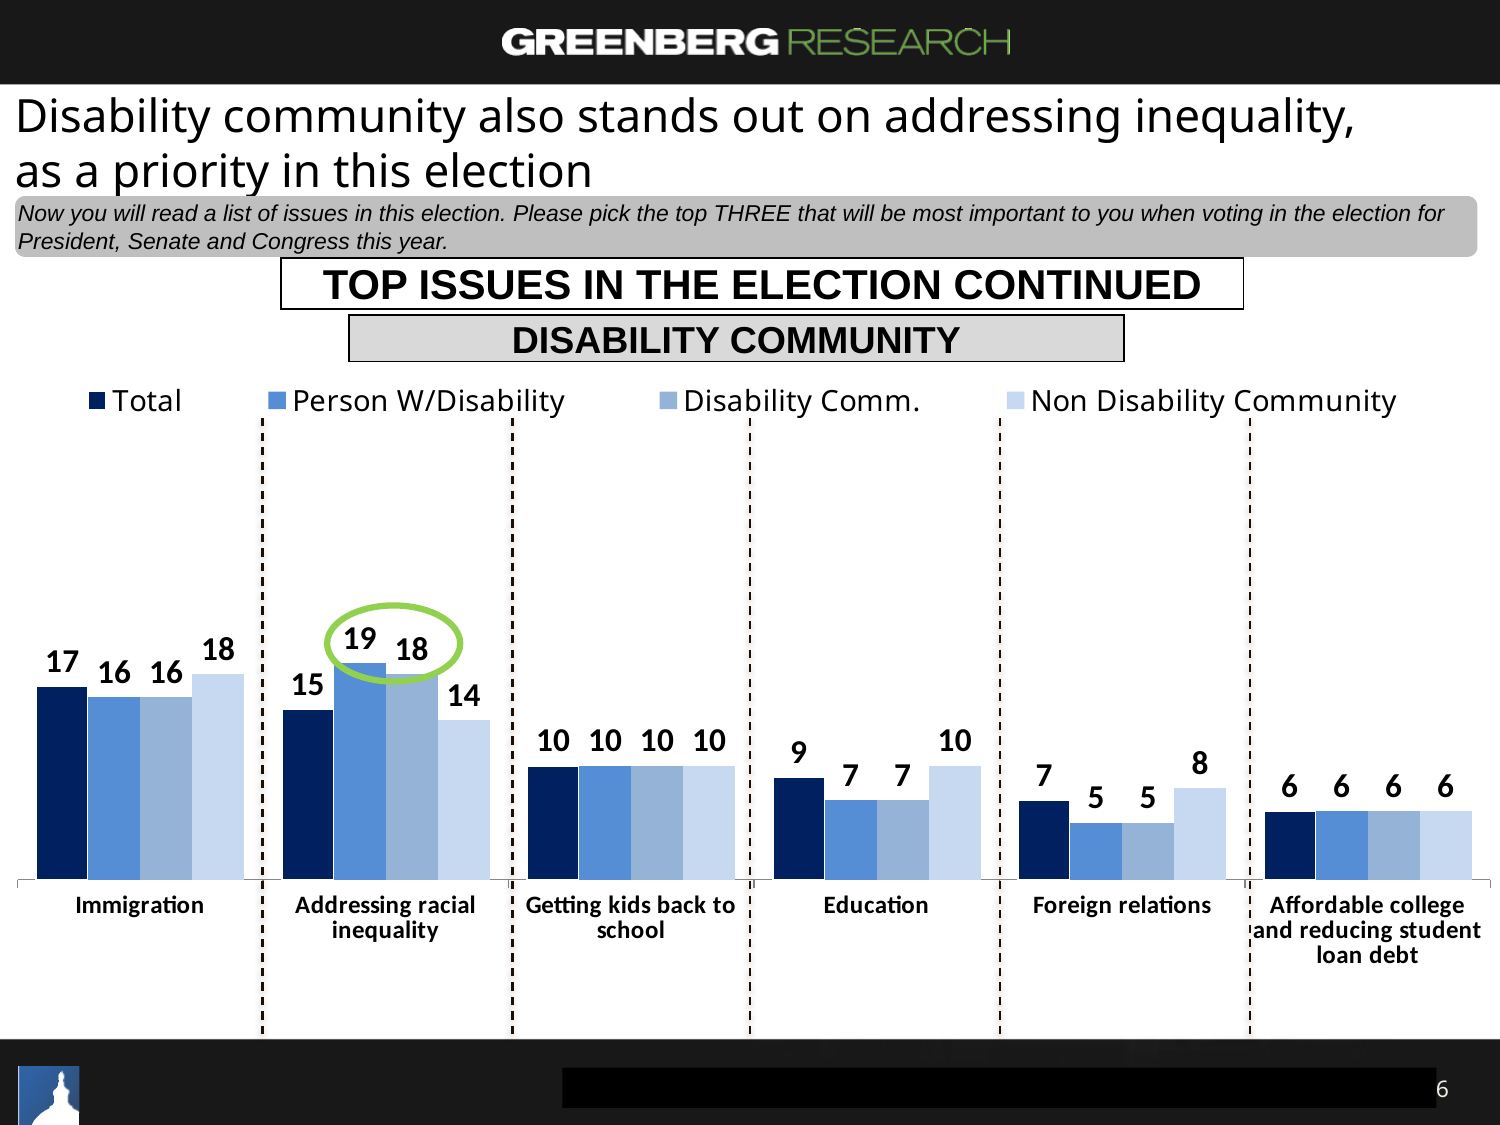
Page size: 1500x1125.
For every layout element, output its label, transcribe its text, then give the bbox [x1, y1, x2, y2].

title Disability community also stands out on addressing inequality, as a priority in this election [0, 79, 1489, 196]
text_box [888, 1067, 1437, 1108]
chart [10, 361, 1500, 1037]
text_box TOP ISSUES IN THE ELECTION CONTINUED [281, 257, 1244, 309]
text_box Now you will read a list of issues in this election. Please pick the top THREE that will be most important to you when voting in the election for President, Senate and Congress this year. [15, 196, 1478, 257]
slide_number 5 [1114, 1060, 1465, 1120]
picture [0, 0, 1500, 1125]
text_box DISABILITY COMMUNITY [349, 314, 1125, 359]
